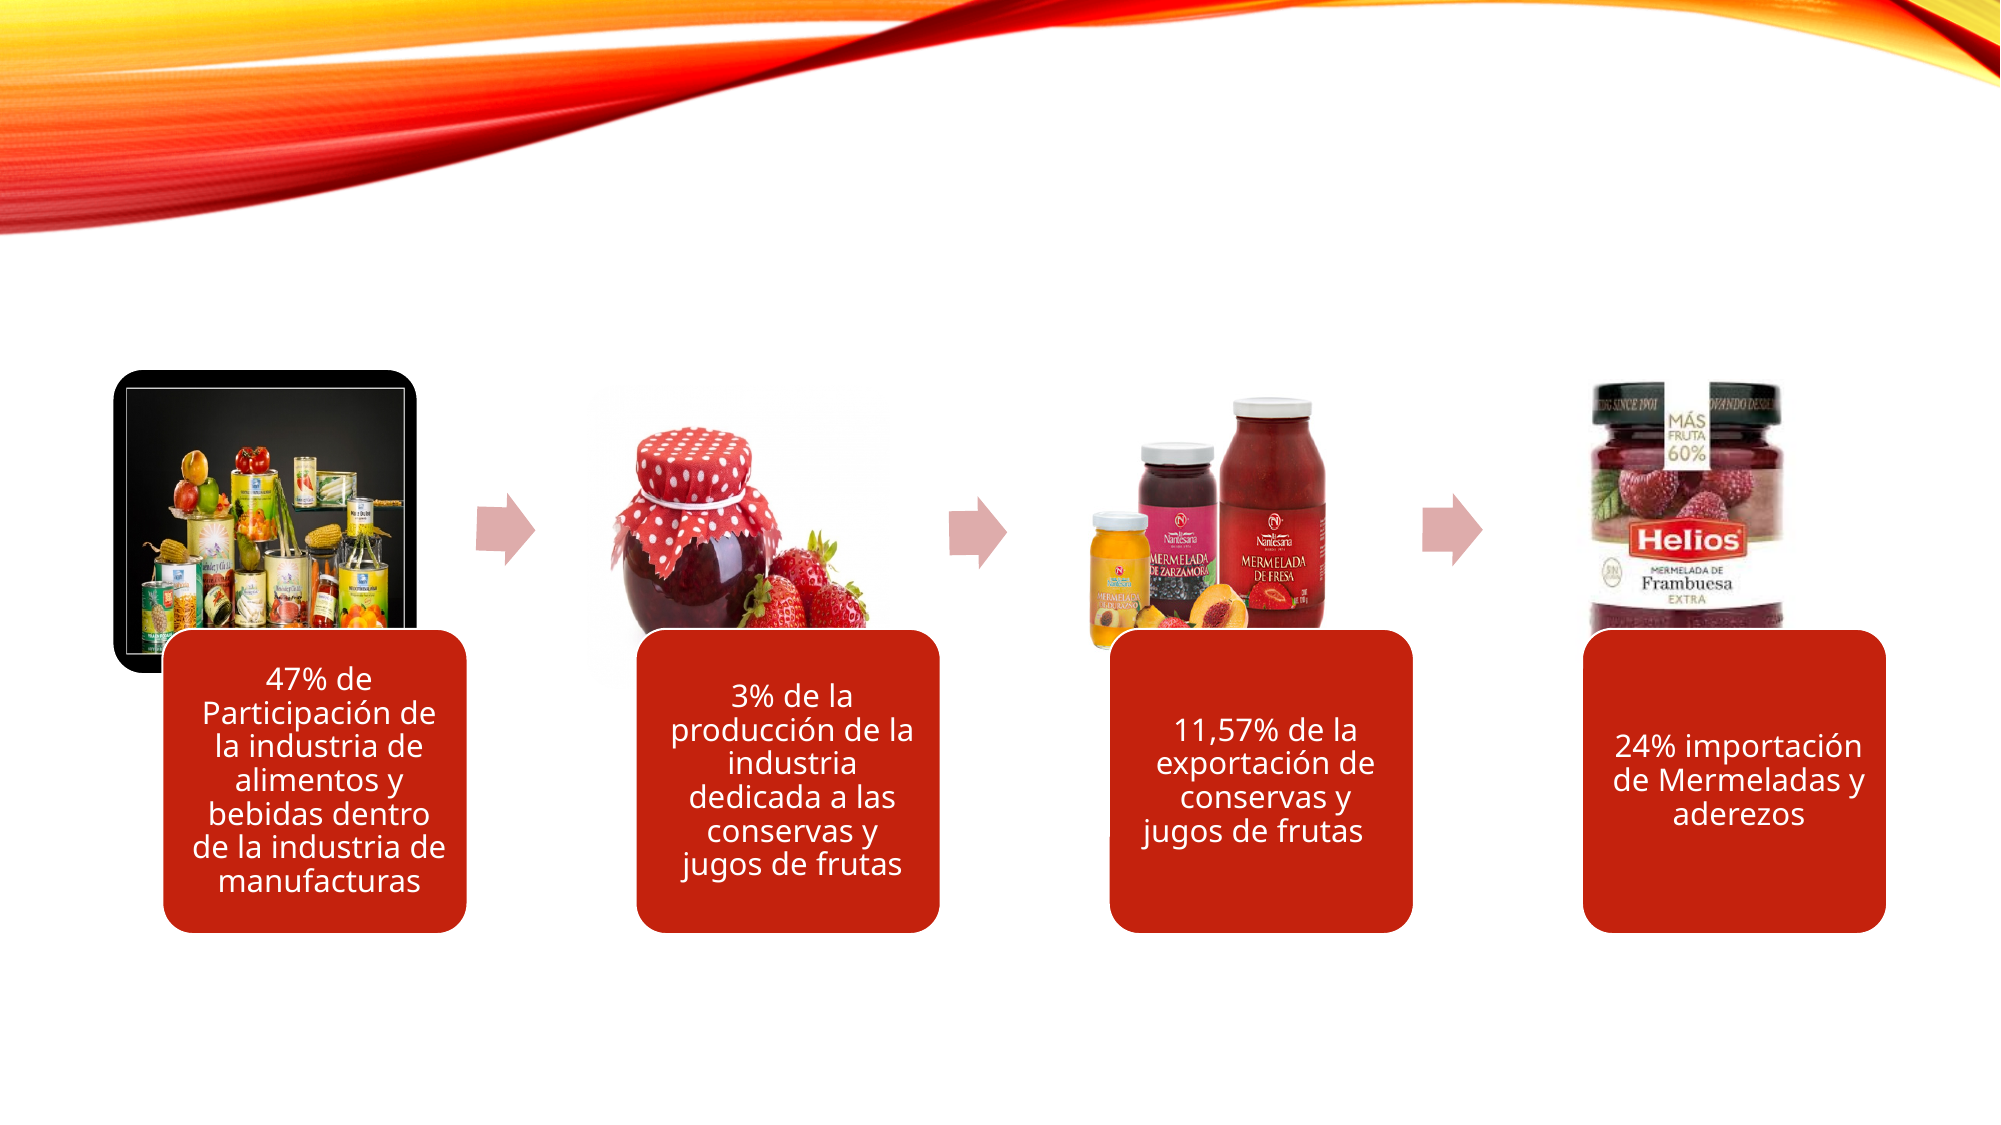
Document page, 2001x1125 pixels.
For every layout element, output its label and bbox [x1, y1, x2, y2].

list [112, 359, 1888, 1021]
picture [0, 0, 2000, 237]
